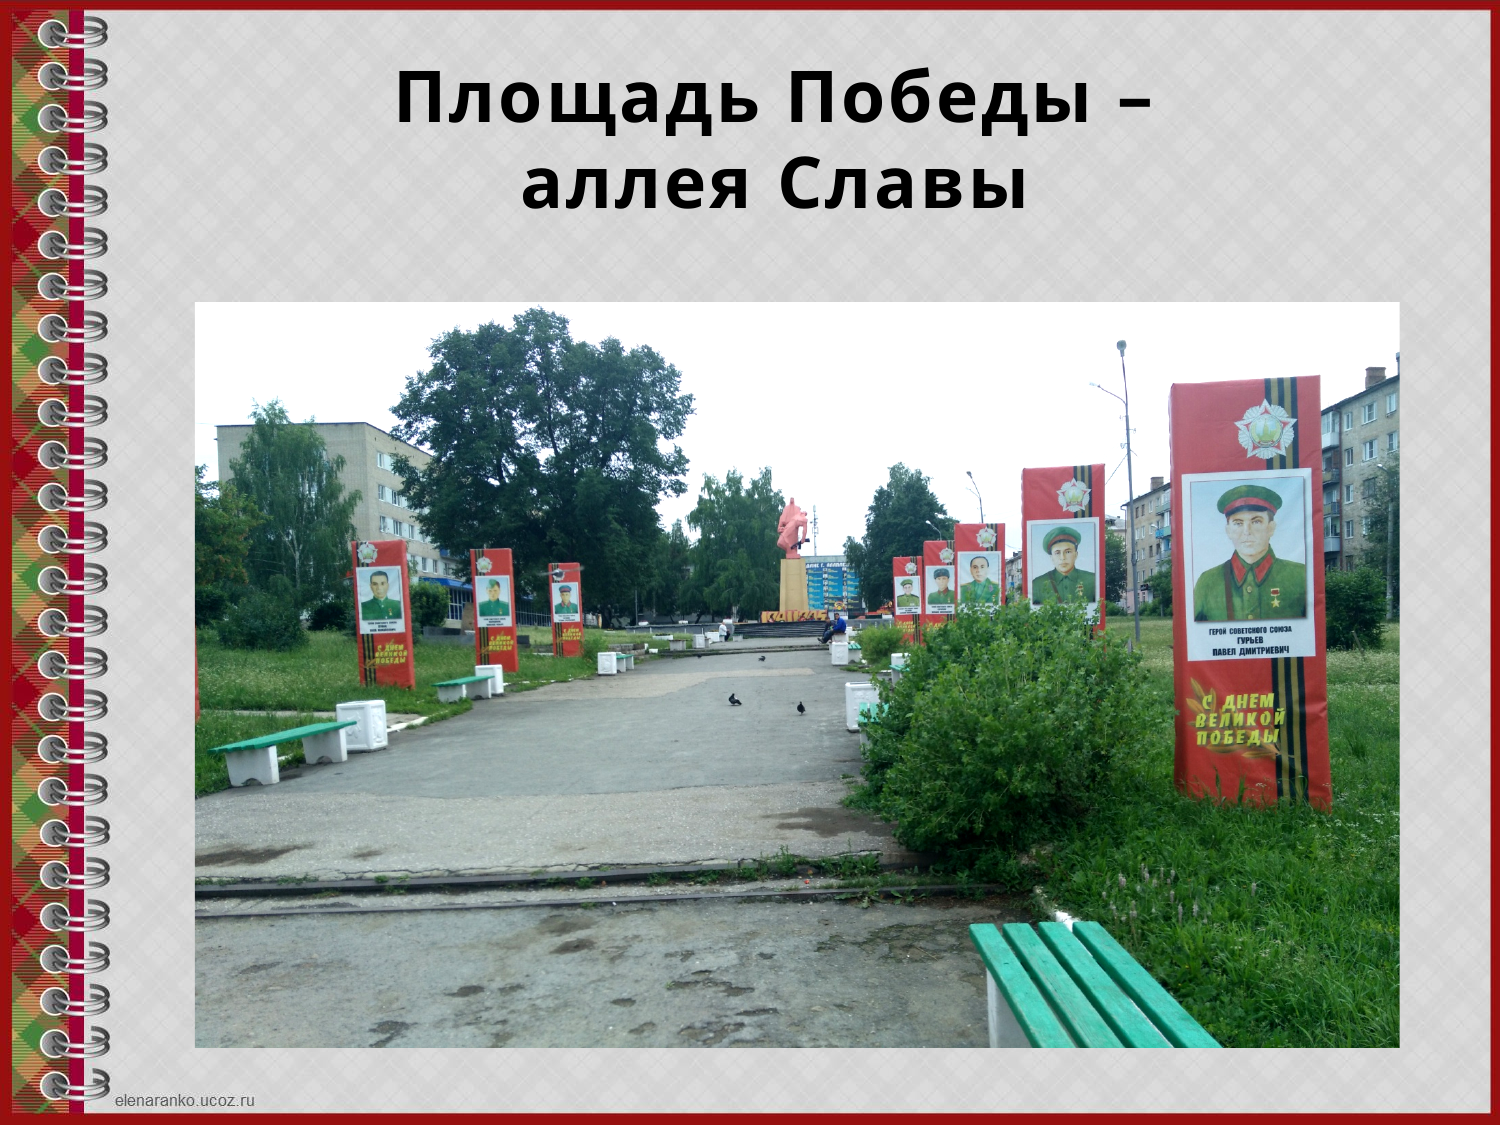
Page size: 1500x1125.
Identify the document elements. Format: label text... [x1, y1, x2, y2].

picture [0, 0, 1500, 1125]
title Площадь Победы – аллея Славы [100, 42, 1451, 231]
